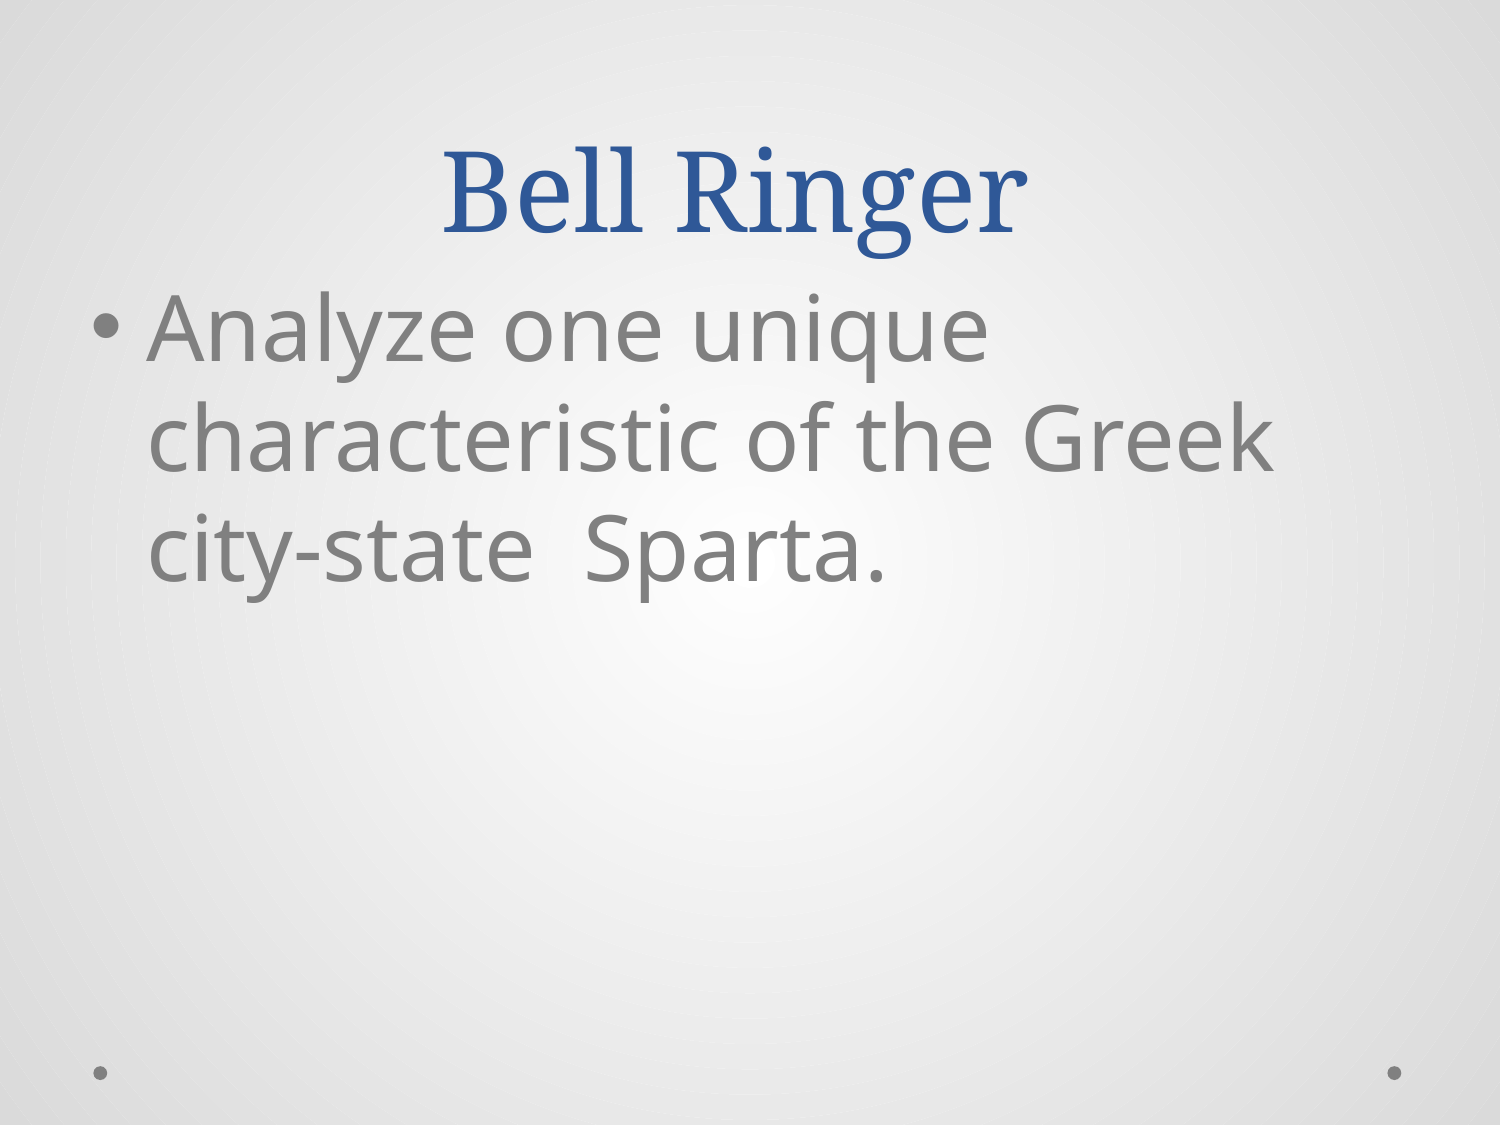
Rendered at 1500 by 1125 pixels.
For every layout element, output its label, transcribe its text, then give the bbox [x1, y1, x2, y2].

list Analyze one unique characteristic of the Greek city-state Sparta. [75, 262, 1425, 1005]
title Bell Ringer [75, 0, 1425, 262]
